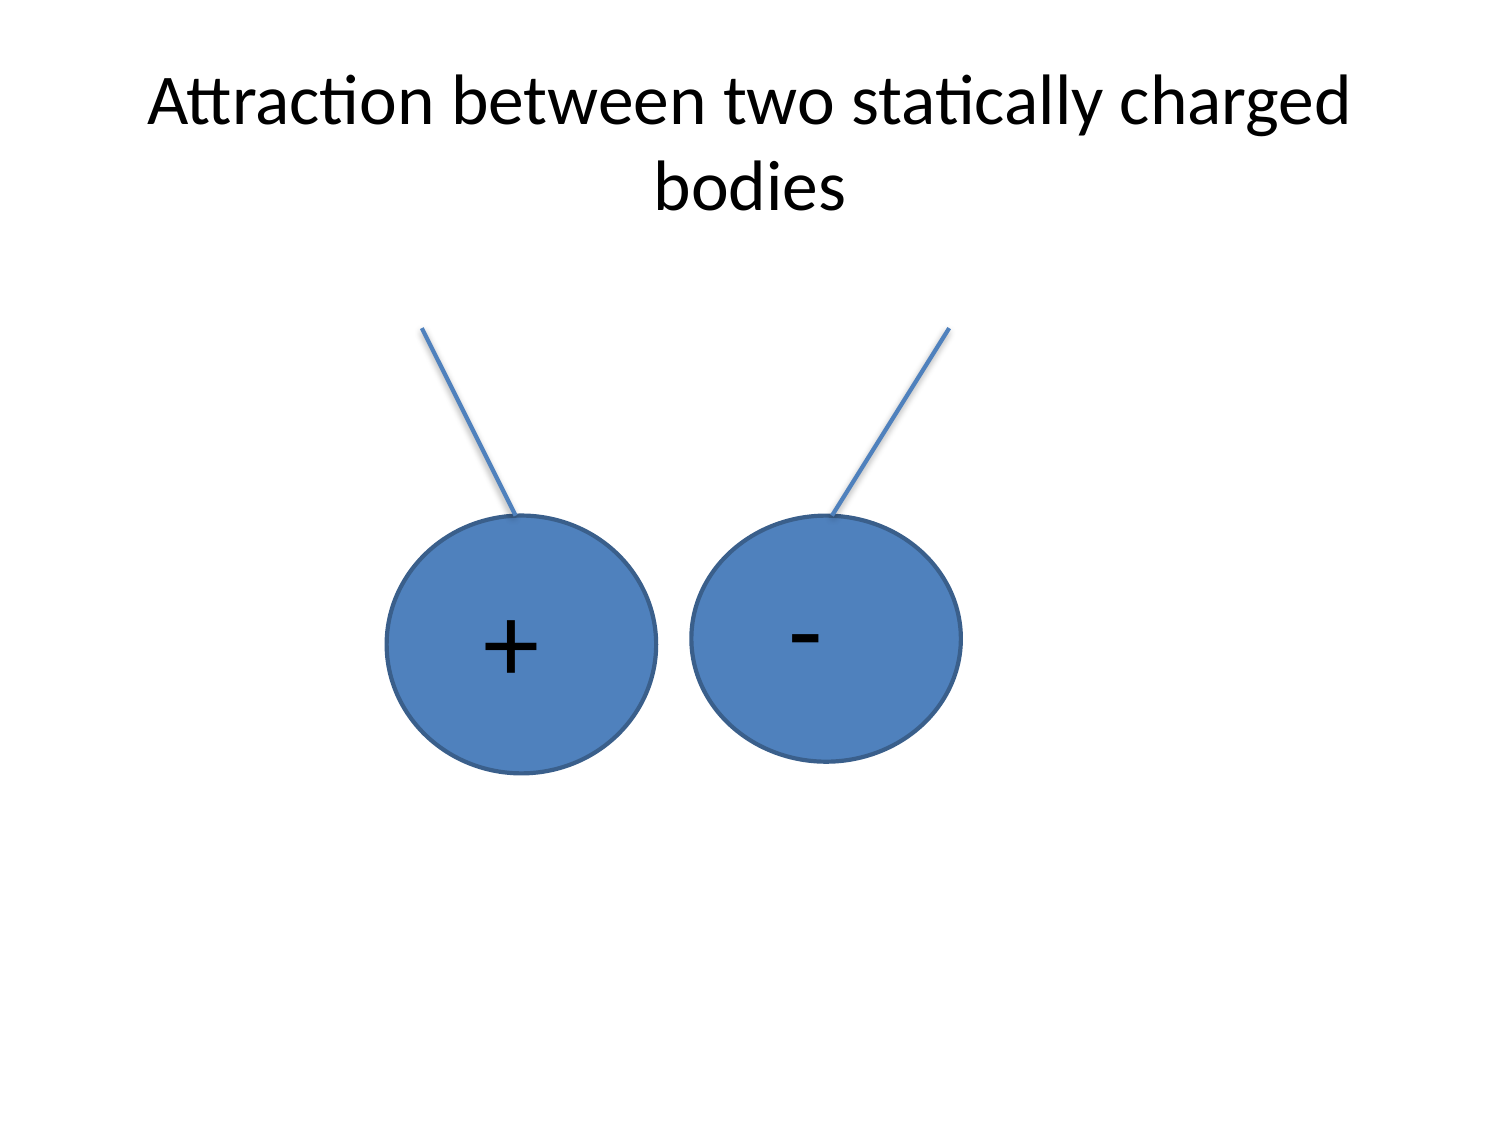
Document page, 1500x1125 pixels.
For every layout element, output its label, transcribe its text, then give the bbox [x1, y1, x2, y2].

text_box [374, 374, 563, 469]
text_box + [468, 562, 668, 713]
text_box [689, 513, 945, 764]
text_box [796, 362, 985, 481]
text_box [384, 513, 639, 776]
title Attraction between two statically charged bodies [74, 44, 1426, 233]
text_box - [773, 550, 973, 701]
